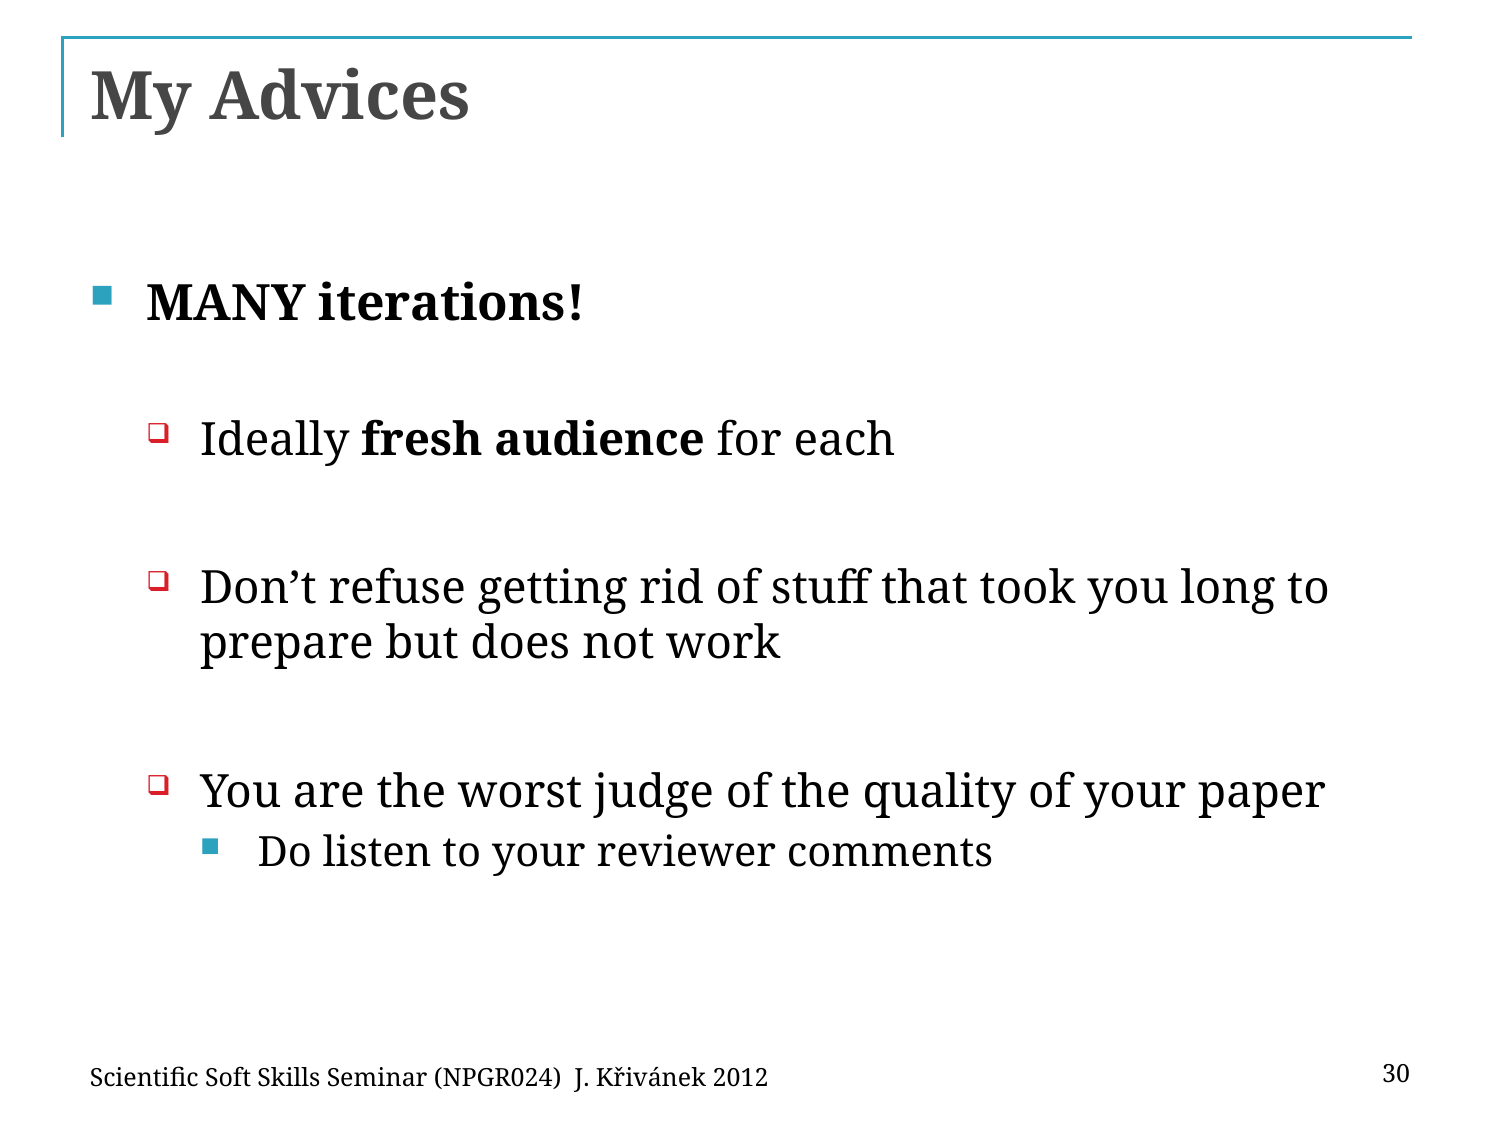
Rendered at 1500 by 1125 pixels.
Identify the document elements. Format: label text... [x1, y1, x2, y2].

list MANY iterations! Ideally fresh audience for each Don’t refuse getting rid of stuff that took you long to prepare but does not work You are the worst judge of the quality of your paper Do listen to your reviewer comments [74, 262, 1426, 1006]
slide_number Scientific Soft Skills Seminar (NPGR024) J. Křivánek 2012 [75, 1024, 798, 1100]
title My Advices [74, 45, 1426, 233]
slide_number 30 [1074, 1023, 1426, 1100]
